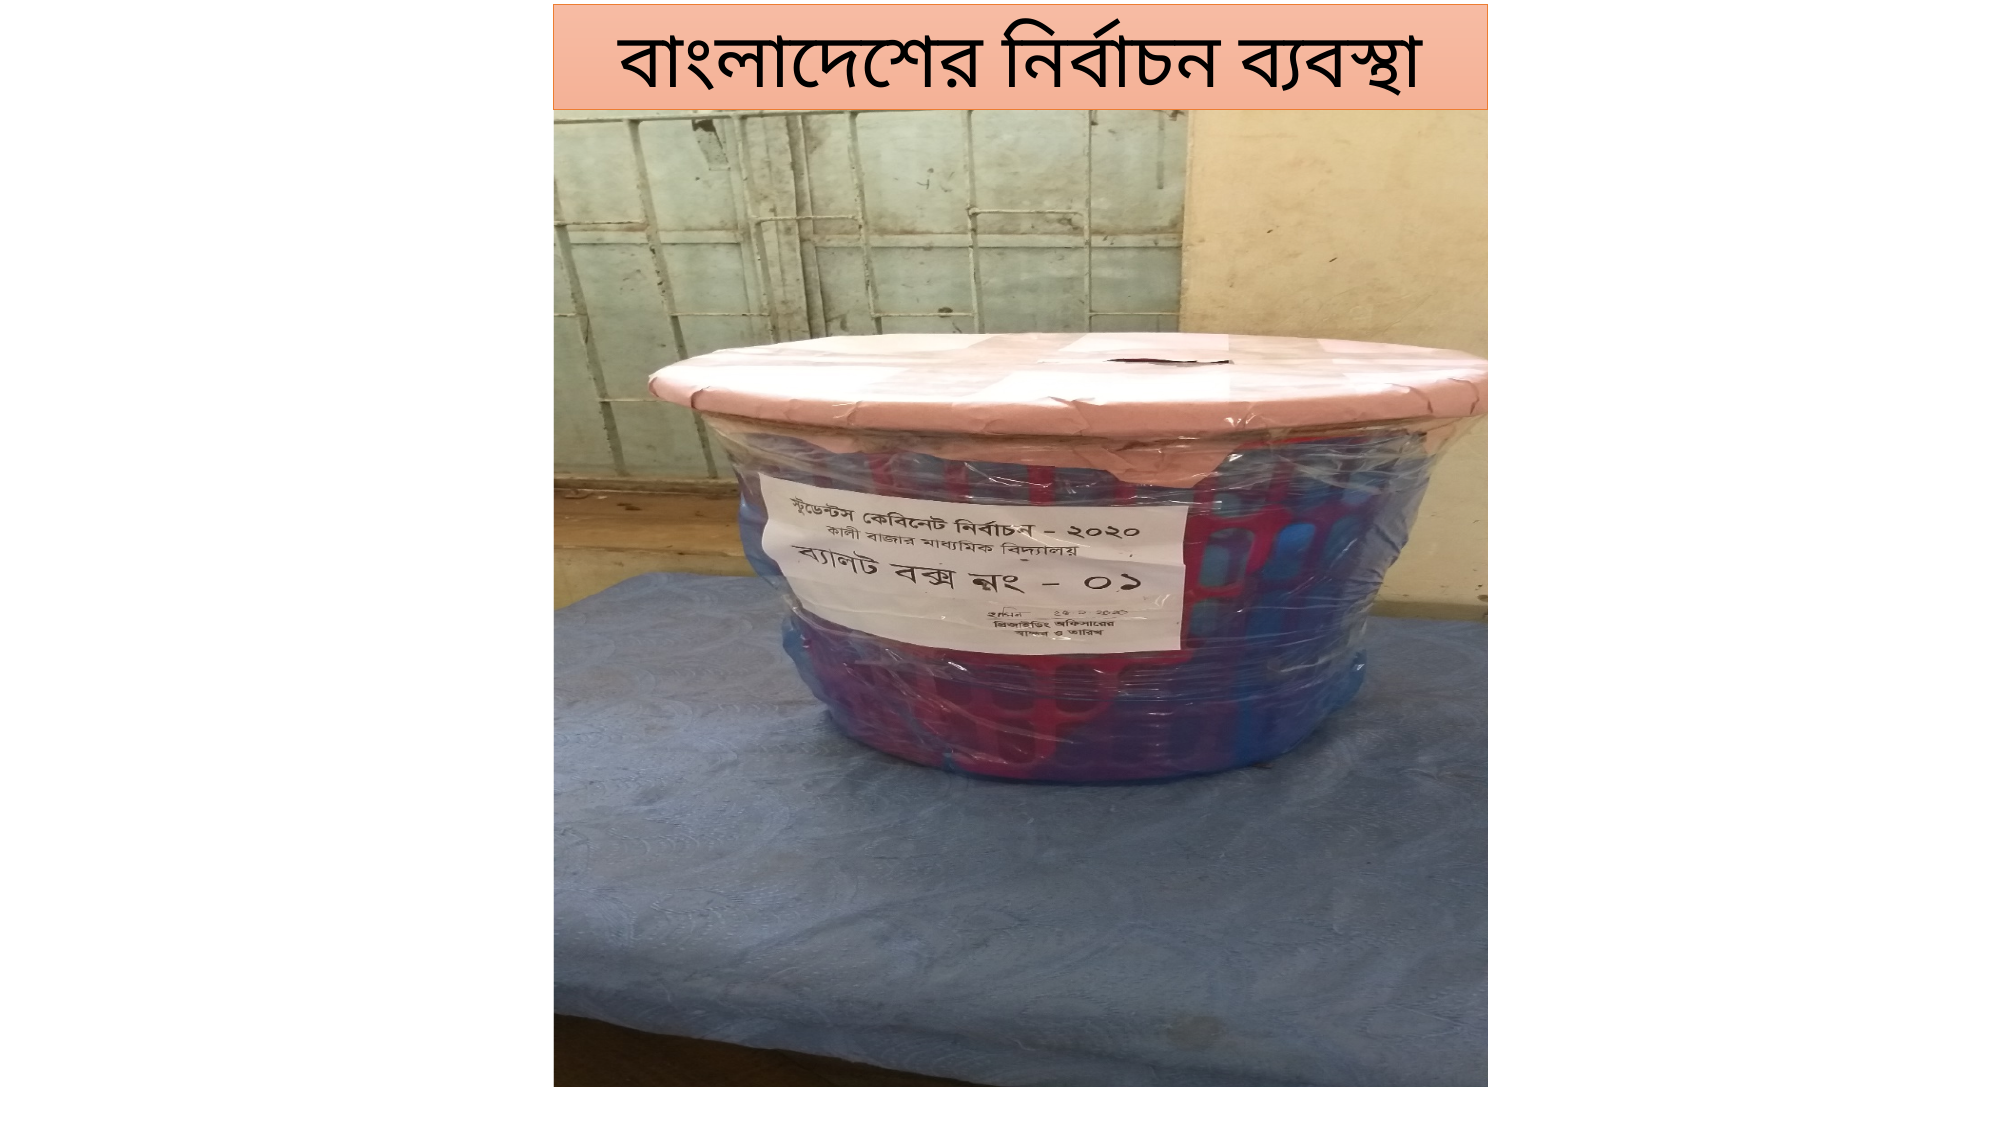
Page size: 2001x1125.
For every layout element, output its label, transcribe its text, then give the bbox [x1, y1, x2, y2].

text_box বাংলাদেশের নির্বাচন ব্যবস্থা [553, 4, 1488, 110]
picture [528, 110, 1513, 1087]
